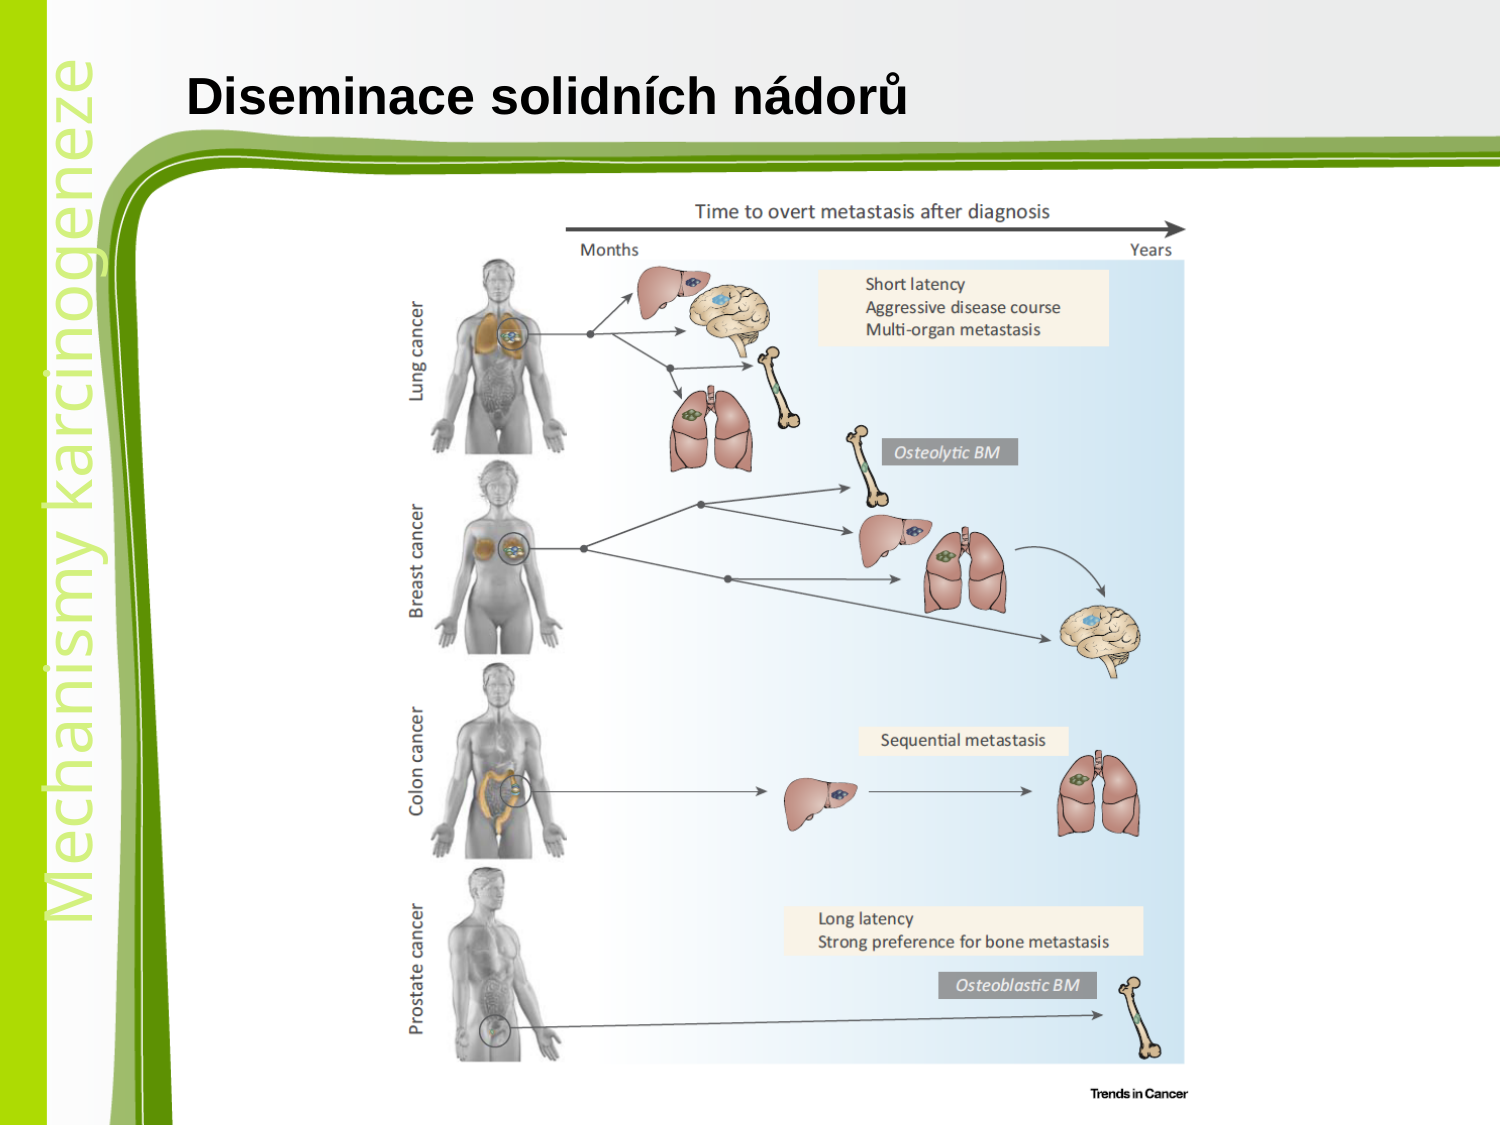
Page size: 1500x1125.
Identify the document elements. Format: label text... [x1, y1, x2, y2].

picture [0, 0, 1500, 1125]
title Diseminace solidních nádorů [171, 42, 1343, 146]
